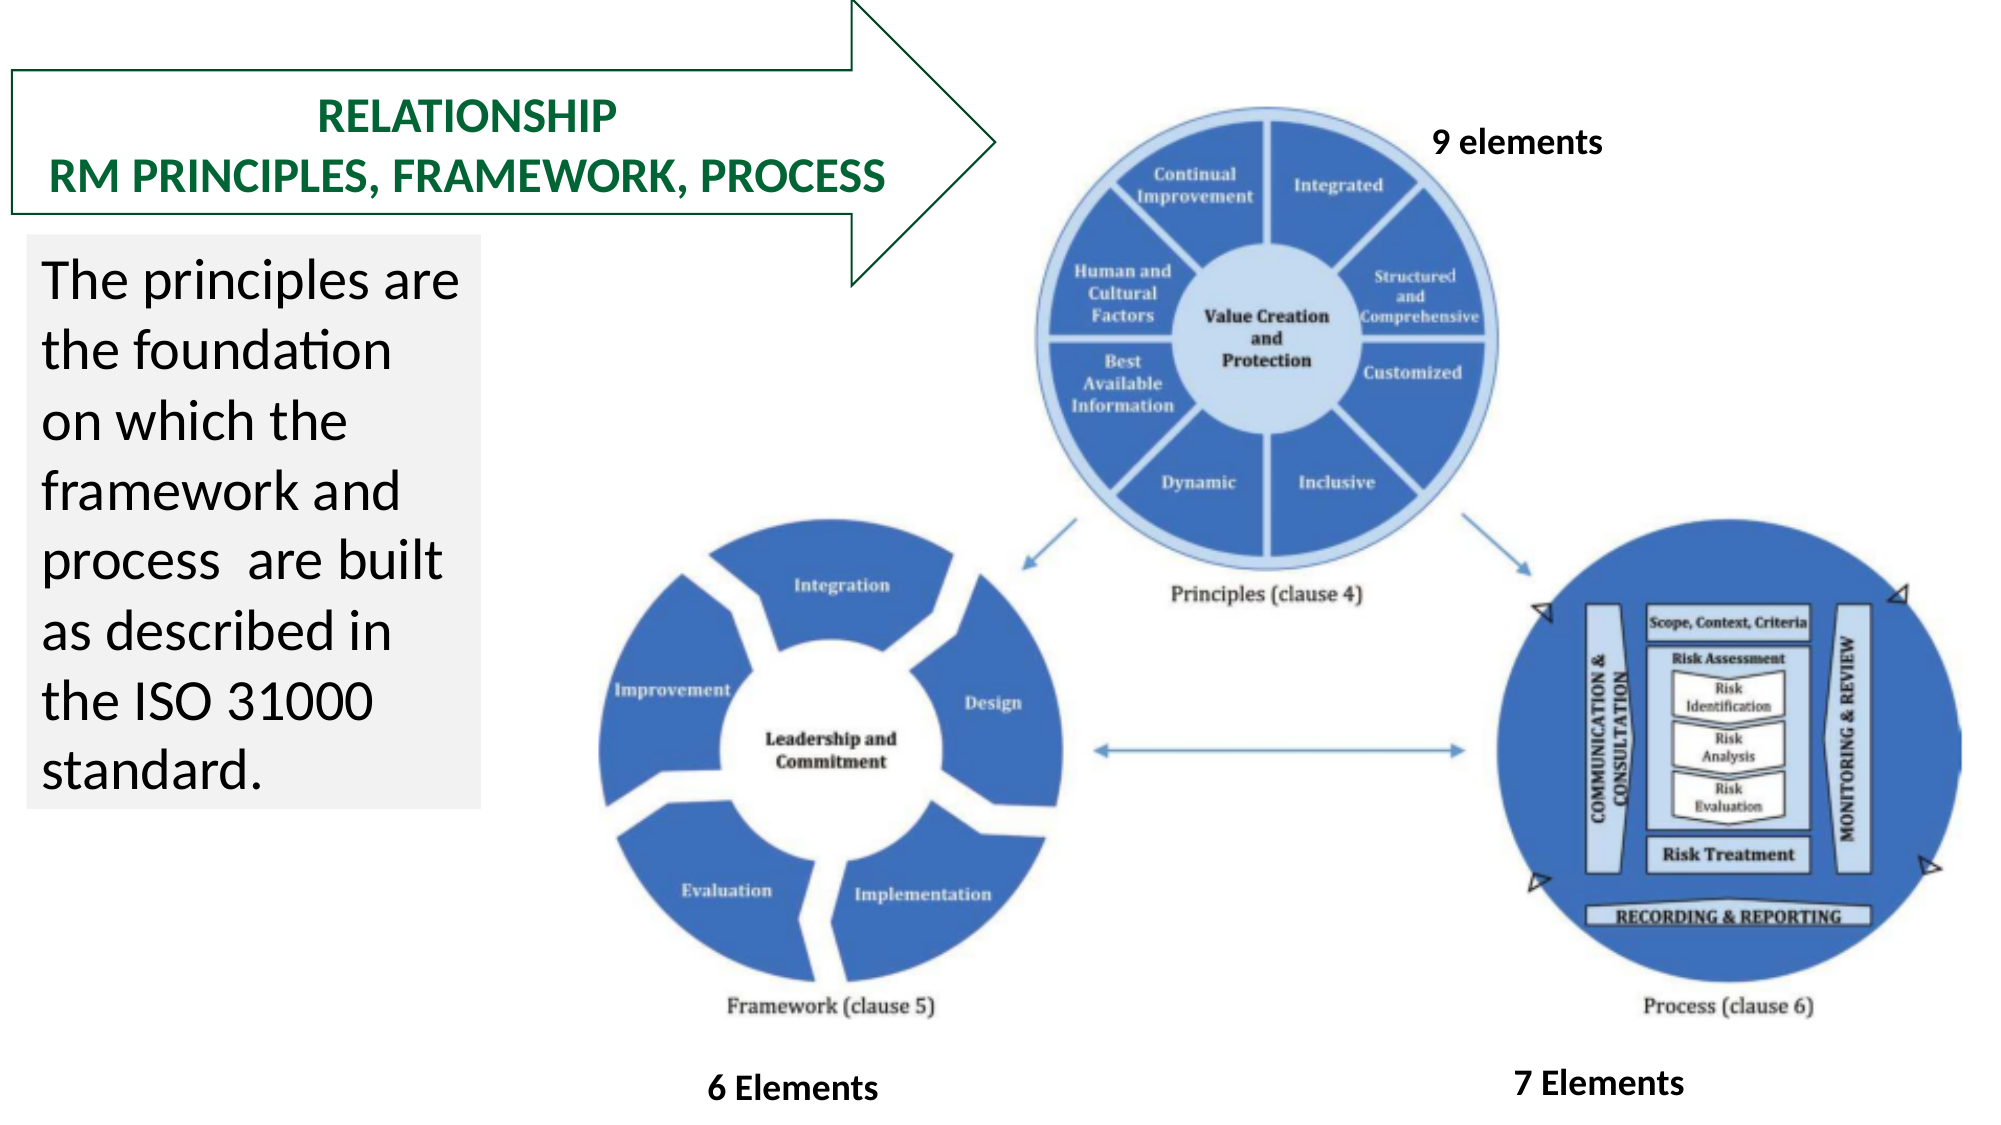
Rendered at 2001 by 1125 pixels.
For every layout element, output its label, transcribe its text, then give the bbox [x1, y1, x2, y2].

picture [461, 99, 2000, 1043]
text_box 7 Elements [1498, 1050, 1873, 1111]
text_box RELATIONSHIP RM PRINCIPLES, FRAMEWORK, PROCESS [10, 0, 954, 215]
text_box The principles are the foundation on which the framework and process are built as described in the ISO 31000 standard. [26, 234, 461, 809]
text_box 6 Elements [692, 1056, 1067, 1116]
